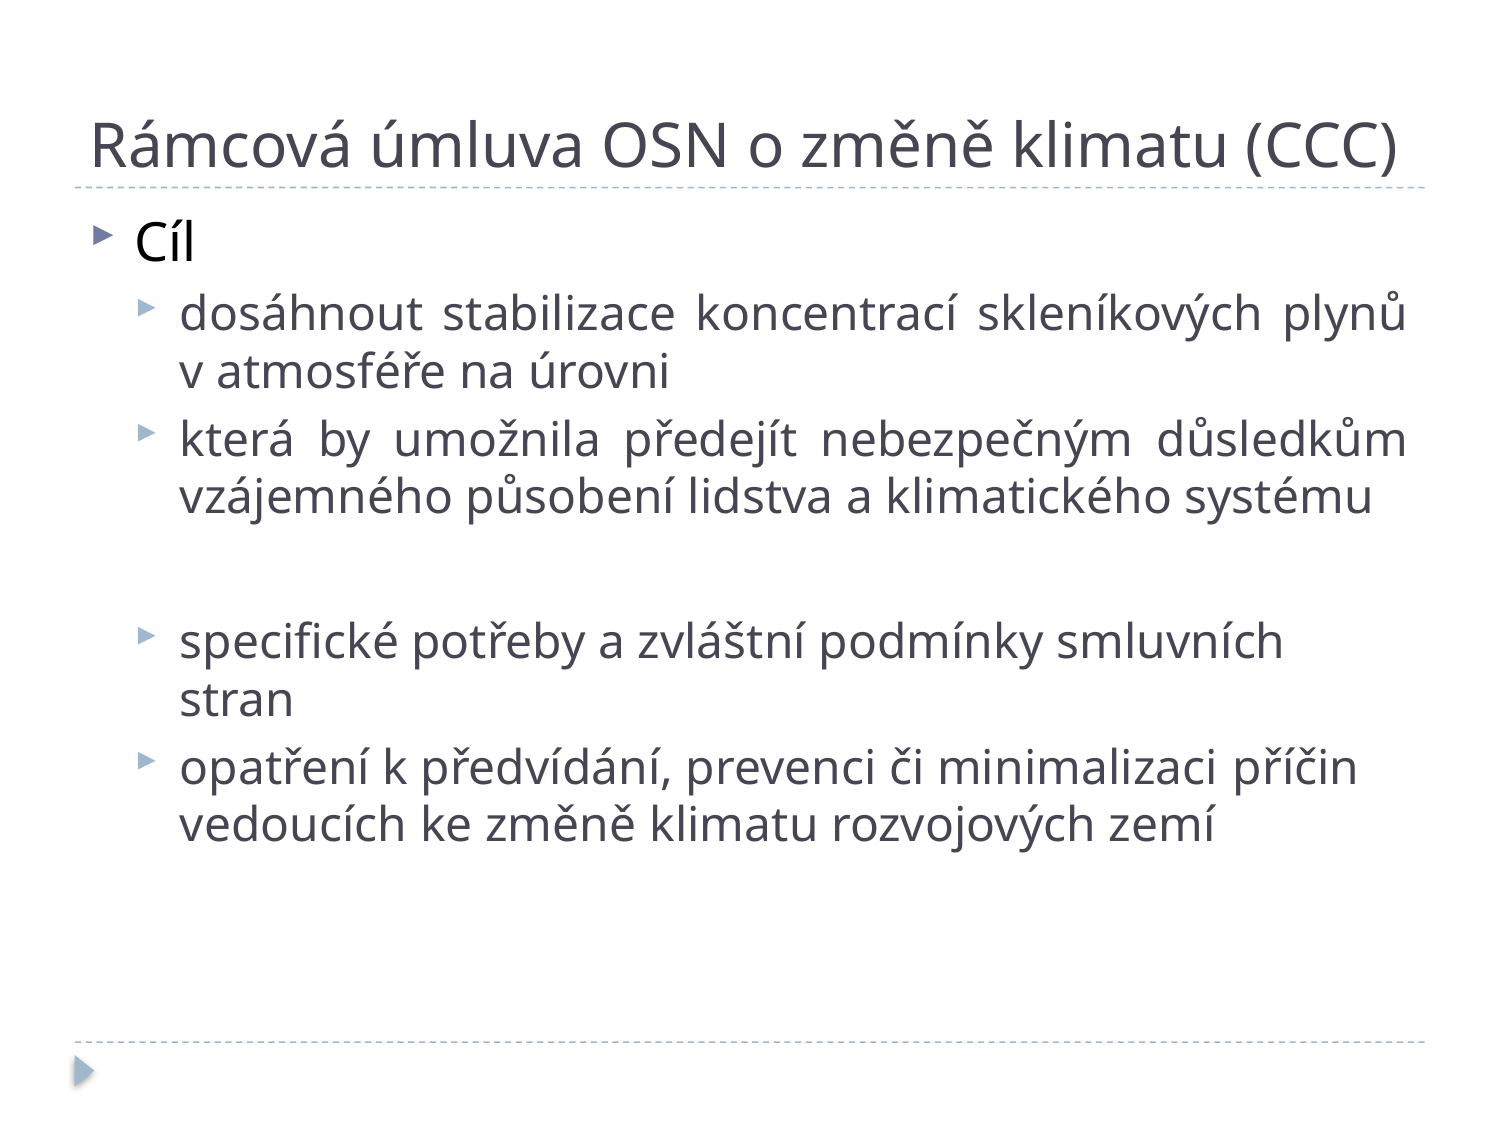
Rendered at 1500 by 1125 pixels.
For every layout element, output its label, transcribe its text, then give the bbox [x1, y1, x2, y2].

list Cíl dosáhnout stabilizace koncentrací skleníkových plynů v atmosféře na úrovni která by umožnila předejít nebezpečným důsledkům vzájemného působení lidstva a klimatického systému specifické potřeby a zvláštní podmínky smluvních stran opatření k předvídání, prevenci či minimalizaci příčin vedoucích ke změně klimatu rozvojových zemí [75, 200, 1425, 1010]
title Rámcová úmluva OSN o změně klimatu (CCC) [75, 24, 1425, 188]
